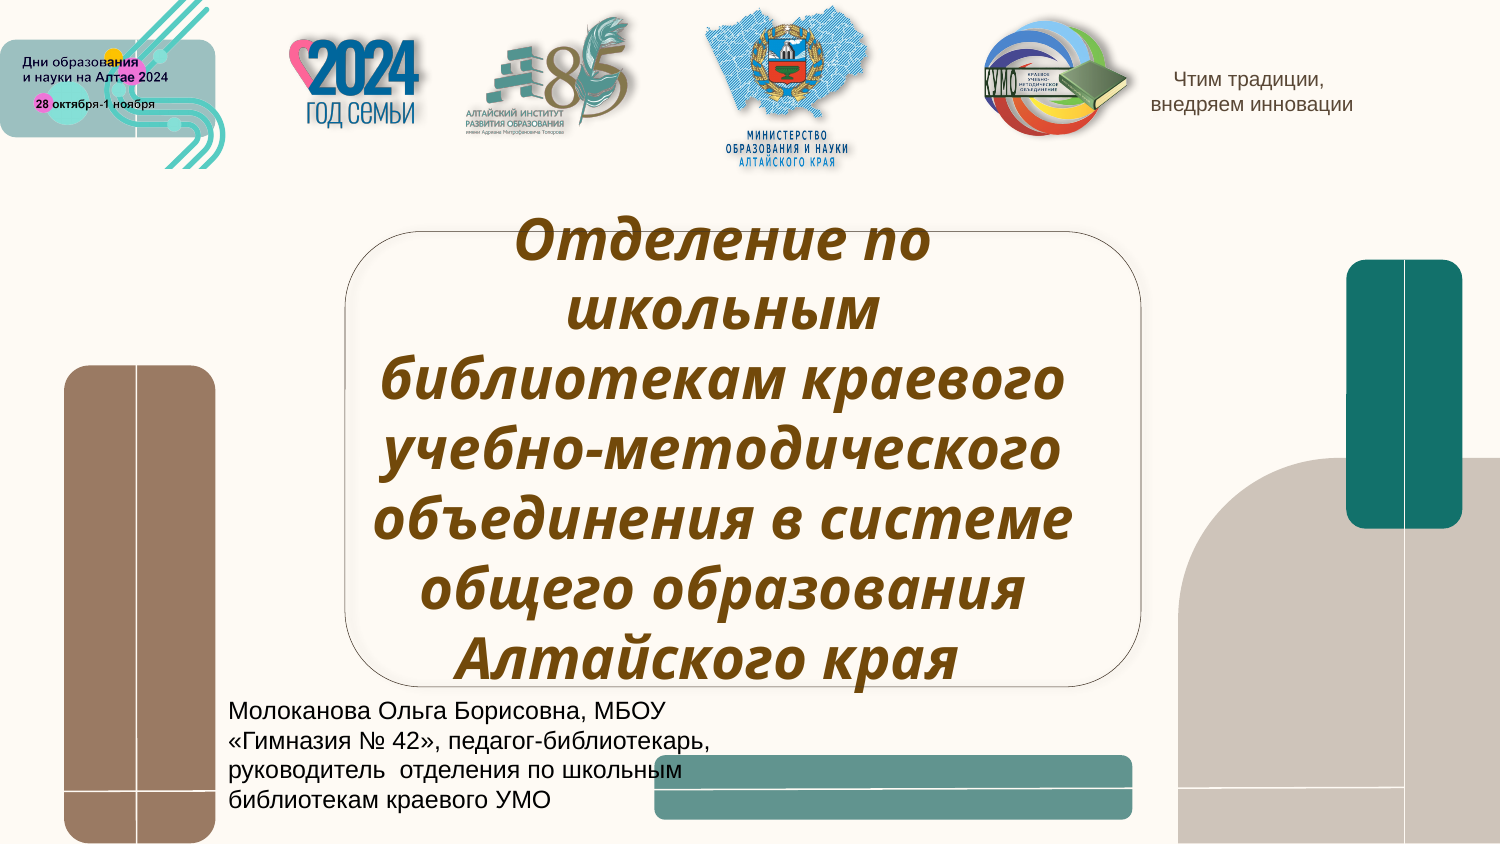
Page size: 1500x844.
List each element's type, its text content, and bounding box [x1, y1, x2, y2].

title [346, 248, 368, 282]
text_box Чтим традиции, внедряем инновации [1174, 58, 1391, 124]
picture [928, 0, 1169, 172]
picture [683, 0, 879, 174]
picture [0, 0, 628, 174]
text_box [342, 229, 1144, 689]
text_box Молоканова Ольга Борисовна, МБОУ «Гимназия № 42», педагог-библиотекарь, руководитель отделения по школьным библиотекам краевого УМО [213, 686, 747, 822]
